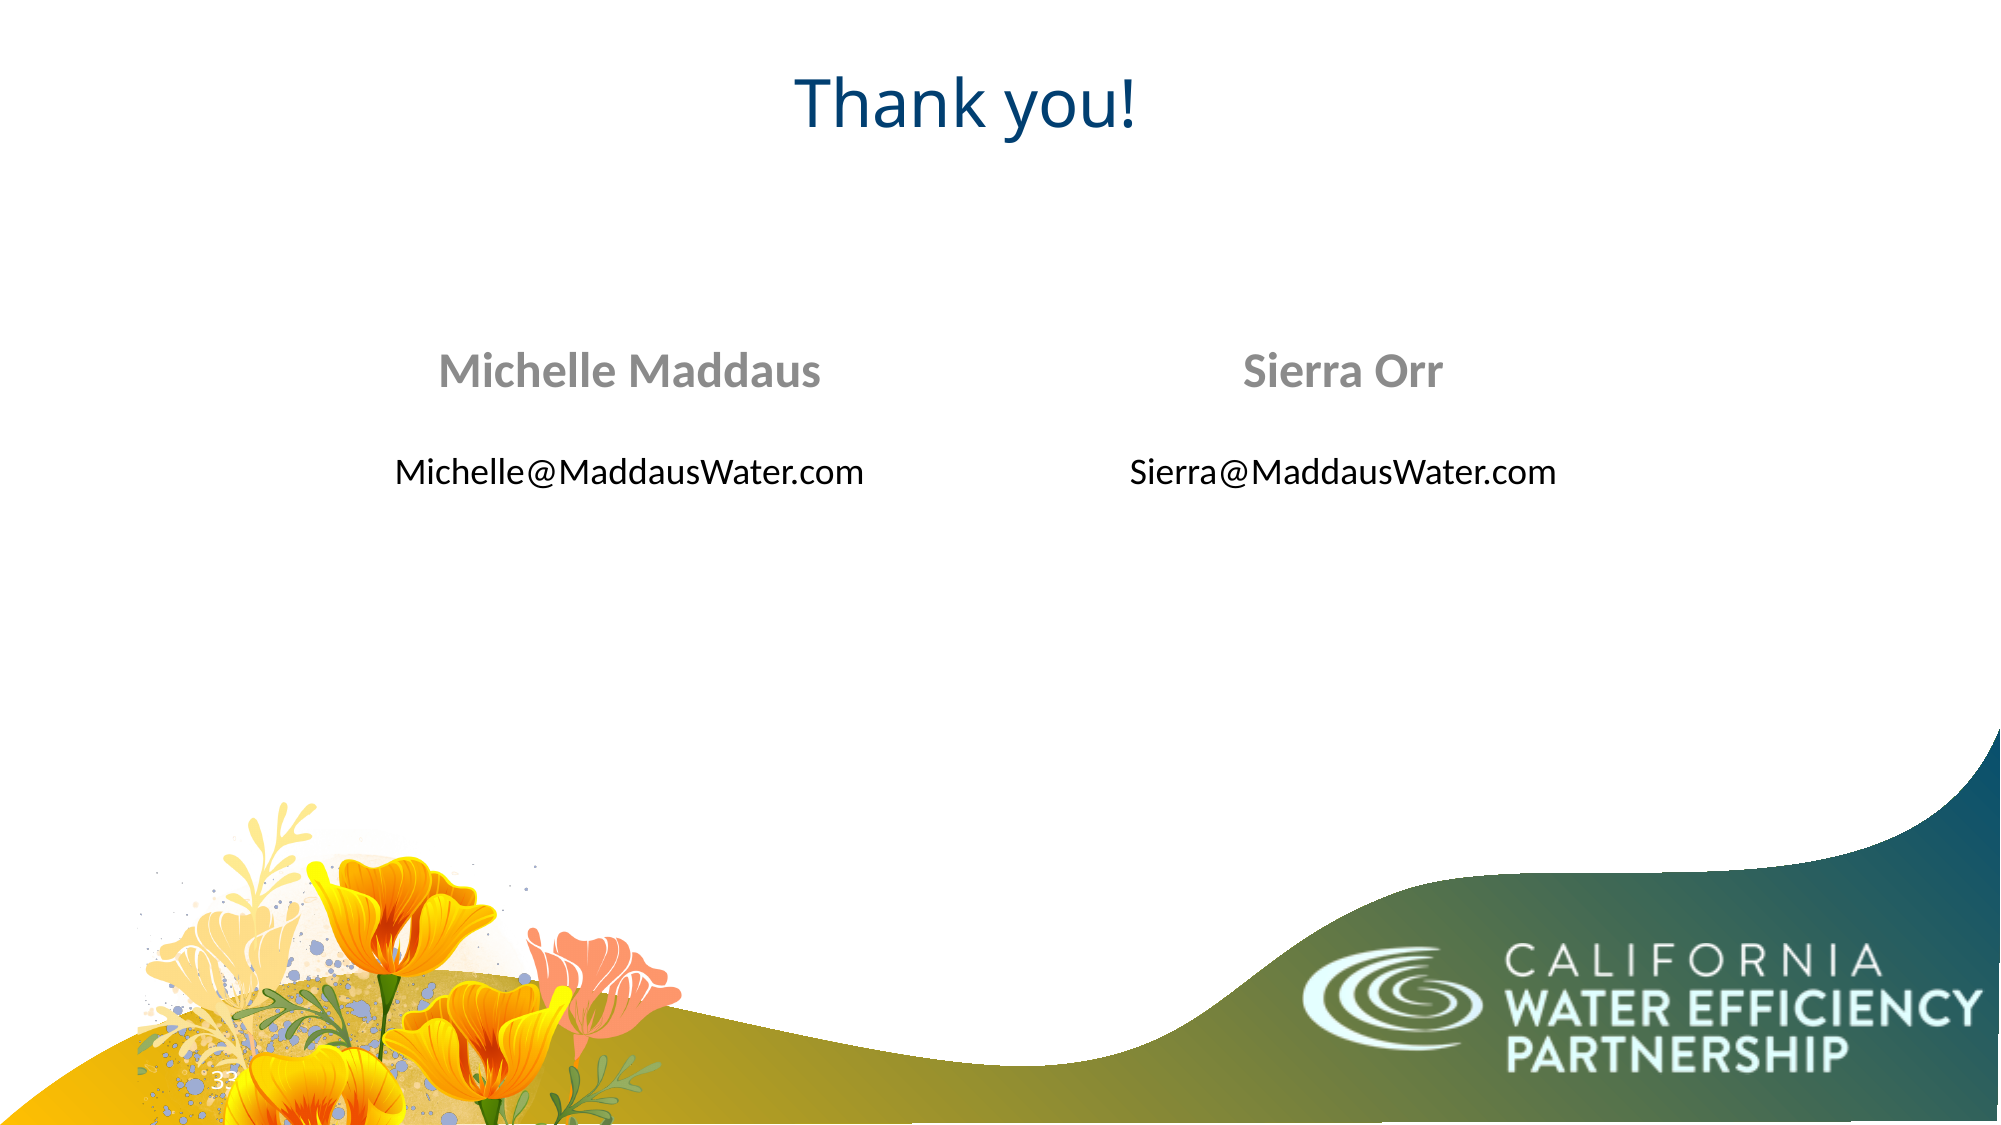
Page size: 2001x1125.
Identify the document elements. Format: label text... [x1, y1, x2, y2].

picture [137, 798, 692, 1125]
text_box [1091, 324, 1597, 501]
text_box Thank you! [0, 52, 1933, 151]
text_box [377, 324, 883, 501]
